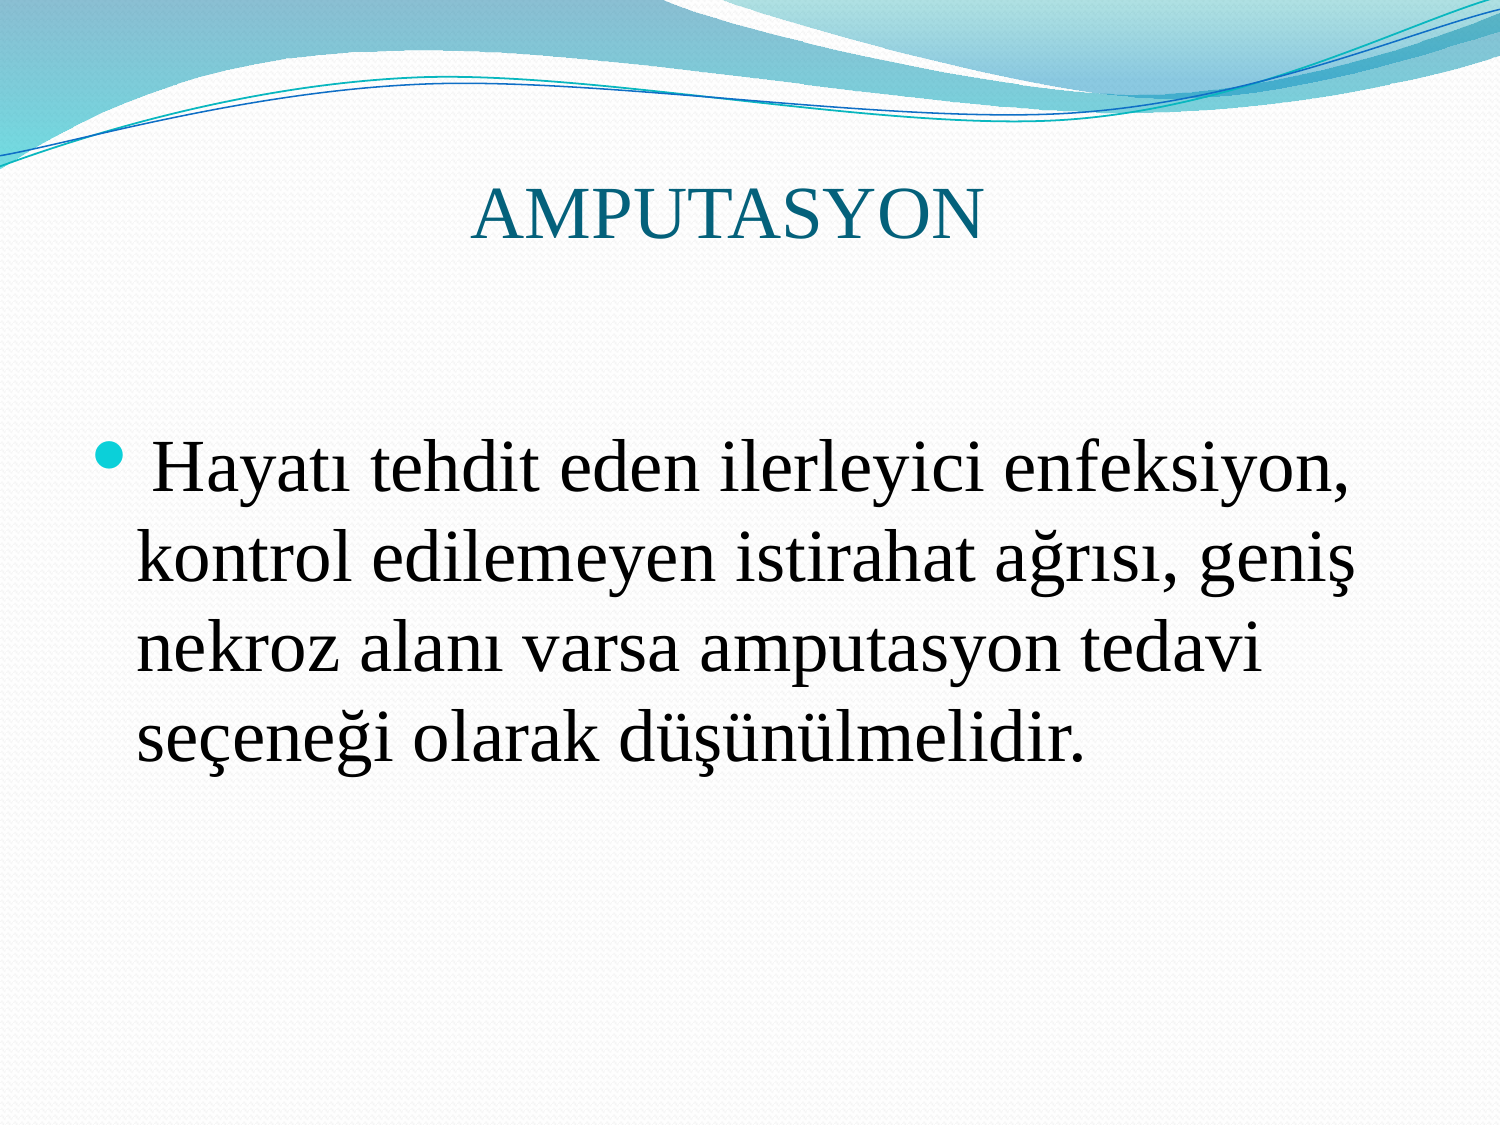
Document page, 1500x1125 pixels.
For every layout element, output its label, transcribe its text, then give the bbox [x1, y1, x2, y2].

title AMPUTASYON [76, 66, 1427, 254]
list Hayatı tehdit eden ilerleyici enfeksiyon, kontrol edilemeyen istirahat ağrısı, geniş nekroz alanı varsa amputasyon tedavi seçeneği olarak düşünülmelidir. [76, 408, 1471, 870]
